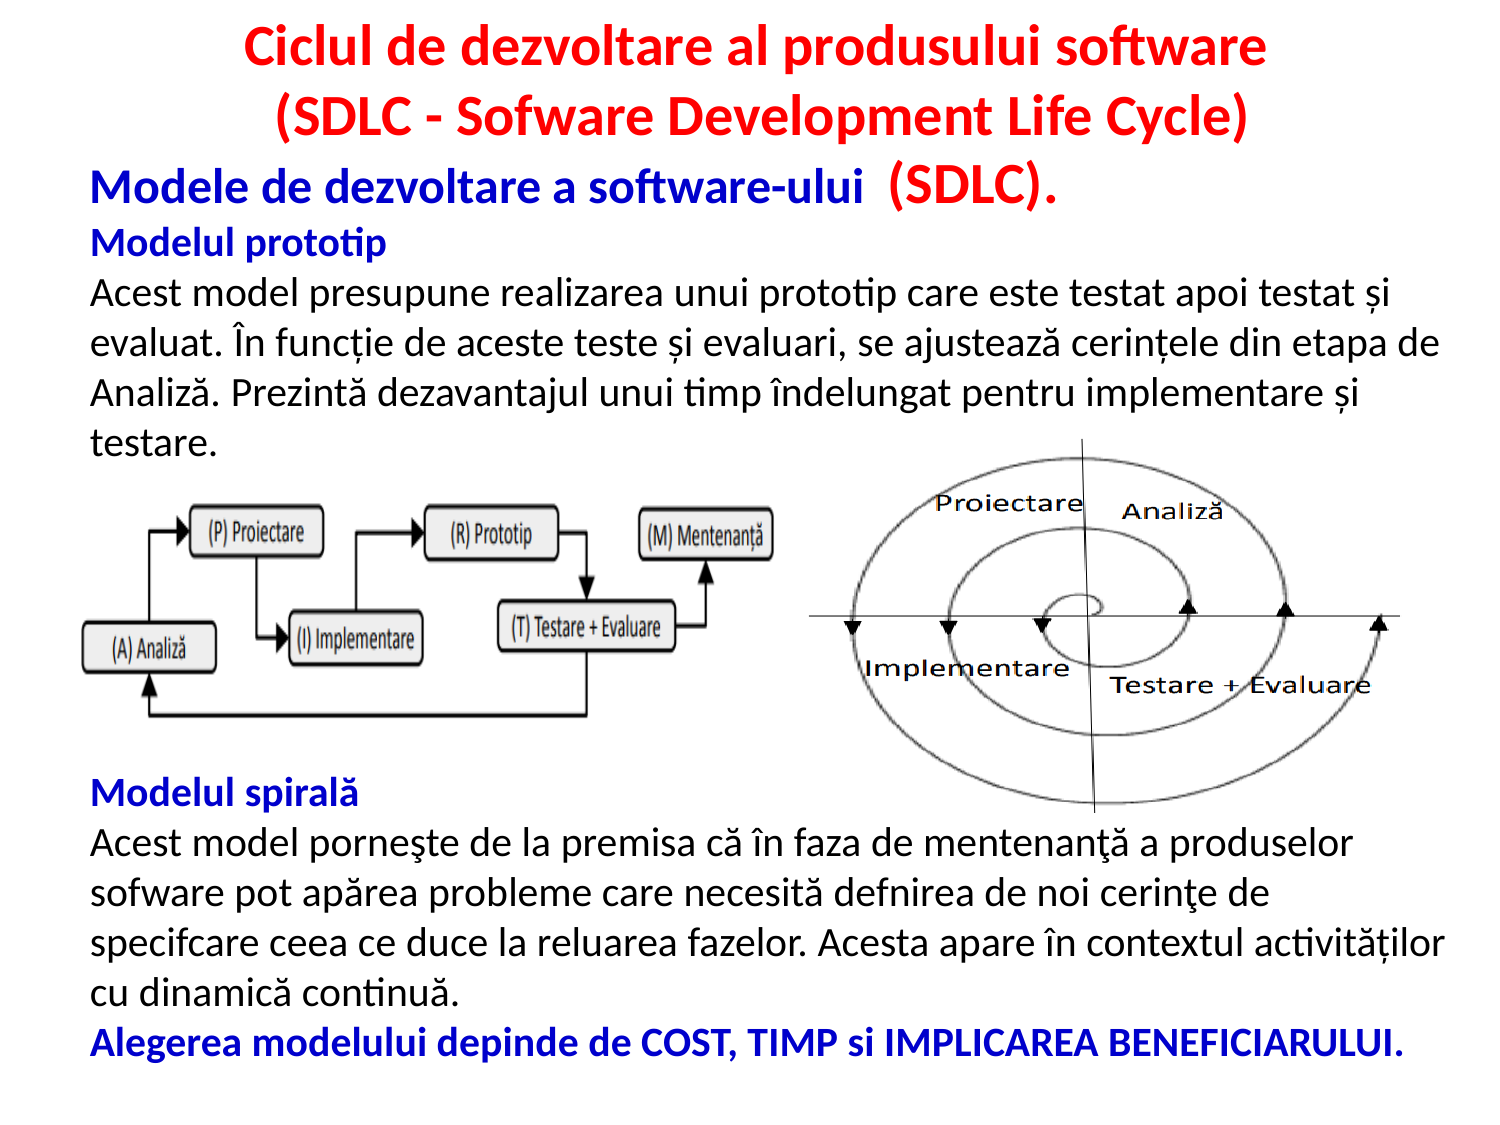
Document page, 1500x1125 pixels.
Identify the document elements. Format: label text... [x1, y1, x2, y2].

text_box Modele de dezvoltare a software-ului (SDLC). Modelul prototip Acest model presupune realizarea unui prototip care este testat apoi testat și evaluat. În funcție de aceste teste și evaluari, se ajustează cerințele din etapa de Analiză. Prezintă dezavantajul unui timp îndelungat pentru implementare și testare. Modelul spirală Acest model porneşte de la premisa că în faza de mentenanţă a produselor sofware pot apărea probleme care necesită defnirea de noi cerinţe de specifcare ceea ce duce la reluarea fazelor. Acesta apare în contextul activităților cu dinamică continuă. Alegerea modelului depinde de COST, TIMP si IMPLICAREA BENEFICIARULUI. [75, 155, 1463, 1073]
picture [62, 424, 1413, 813]
text_box Ciclul de dezvoltare al produsului software (SDLC - Sofware Development Life Cycle) [49, 0, 1475, 155]
